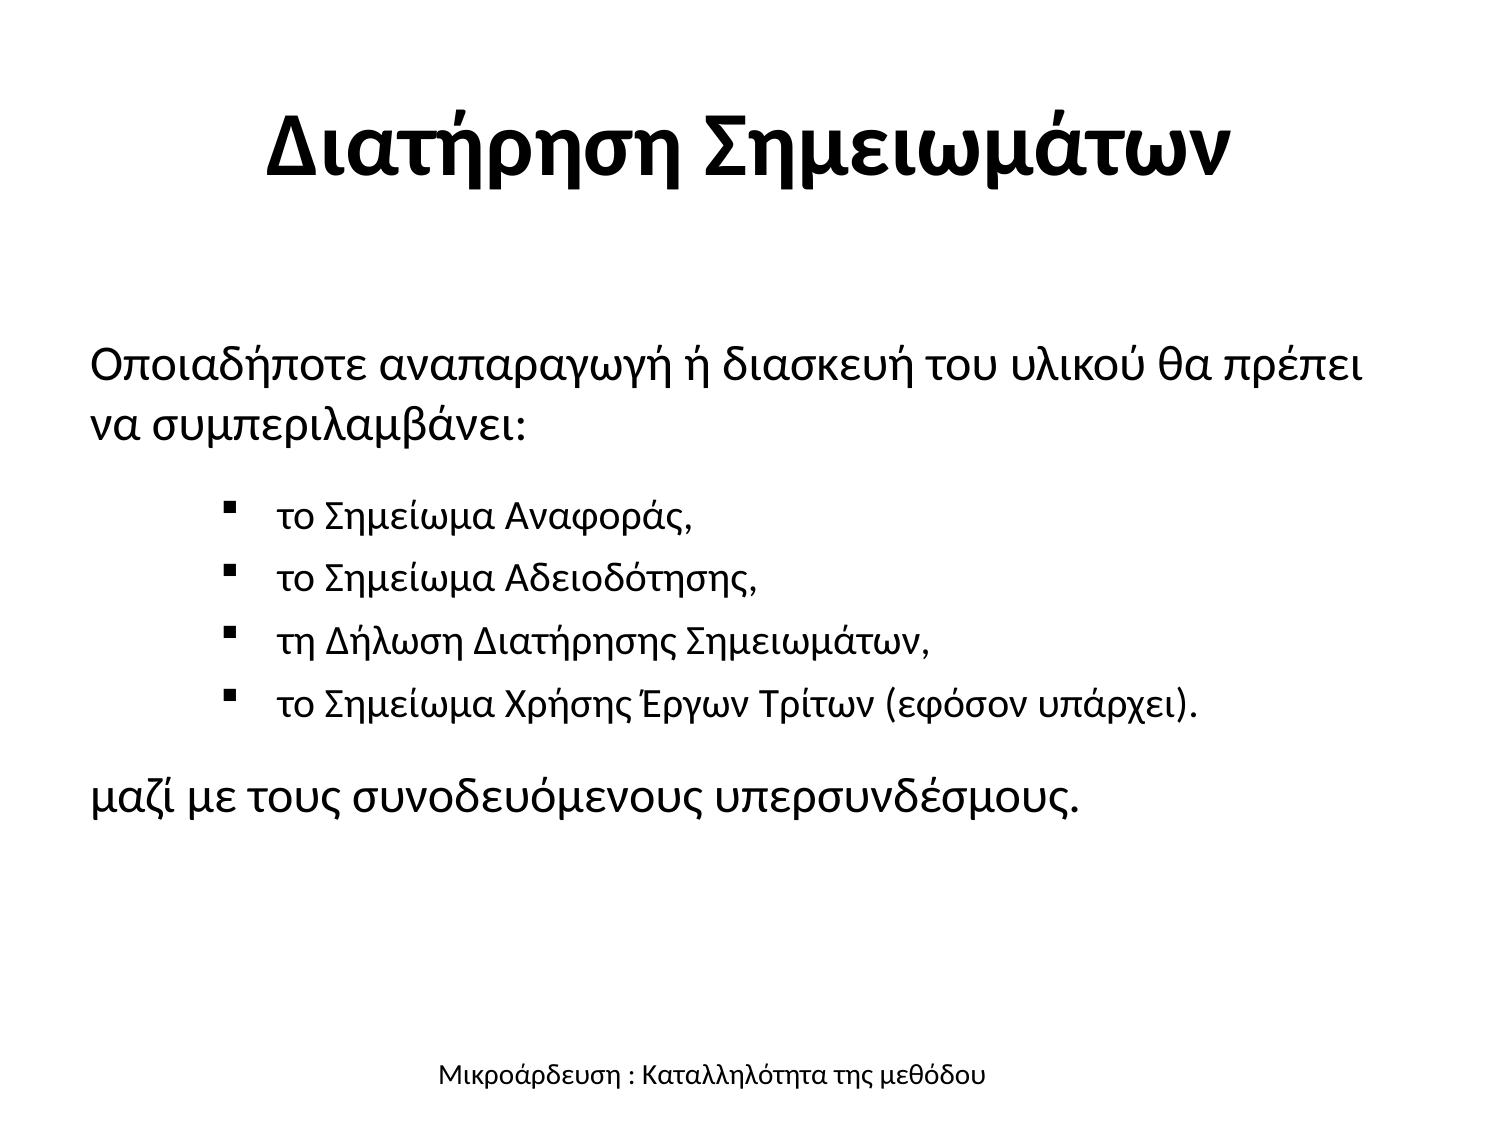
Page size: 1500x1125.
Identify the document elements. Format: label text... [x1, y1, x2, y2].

title Διατήρηση Σημειωμάτων [75, 45, 1425, 233]
list Οποιαδήποτε αναπαραγωγή ή διασκευή του υλικού θα πρέπει να συμπεριλαμβάνει: το Σημείωμα Αναφοράς, το Σημείωμα Αδειοδότησης, τη Δήλωση Διατήρησης Σημειωμάτων, το Σημείωμα Χρήσης Έργων Τρίτων (εφόσον υπάρχει). μαζί με τους συνοδευόμενους υπερσυνδέσμους. [75, 262, 1425, 1005]
